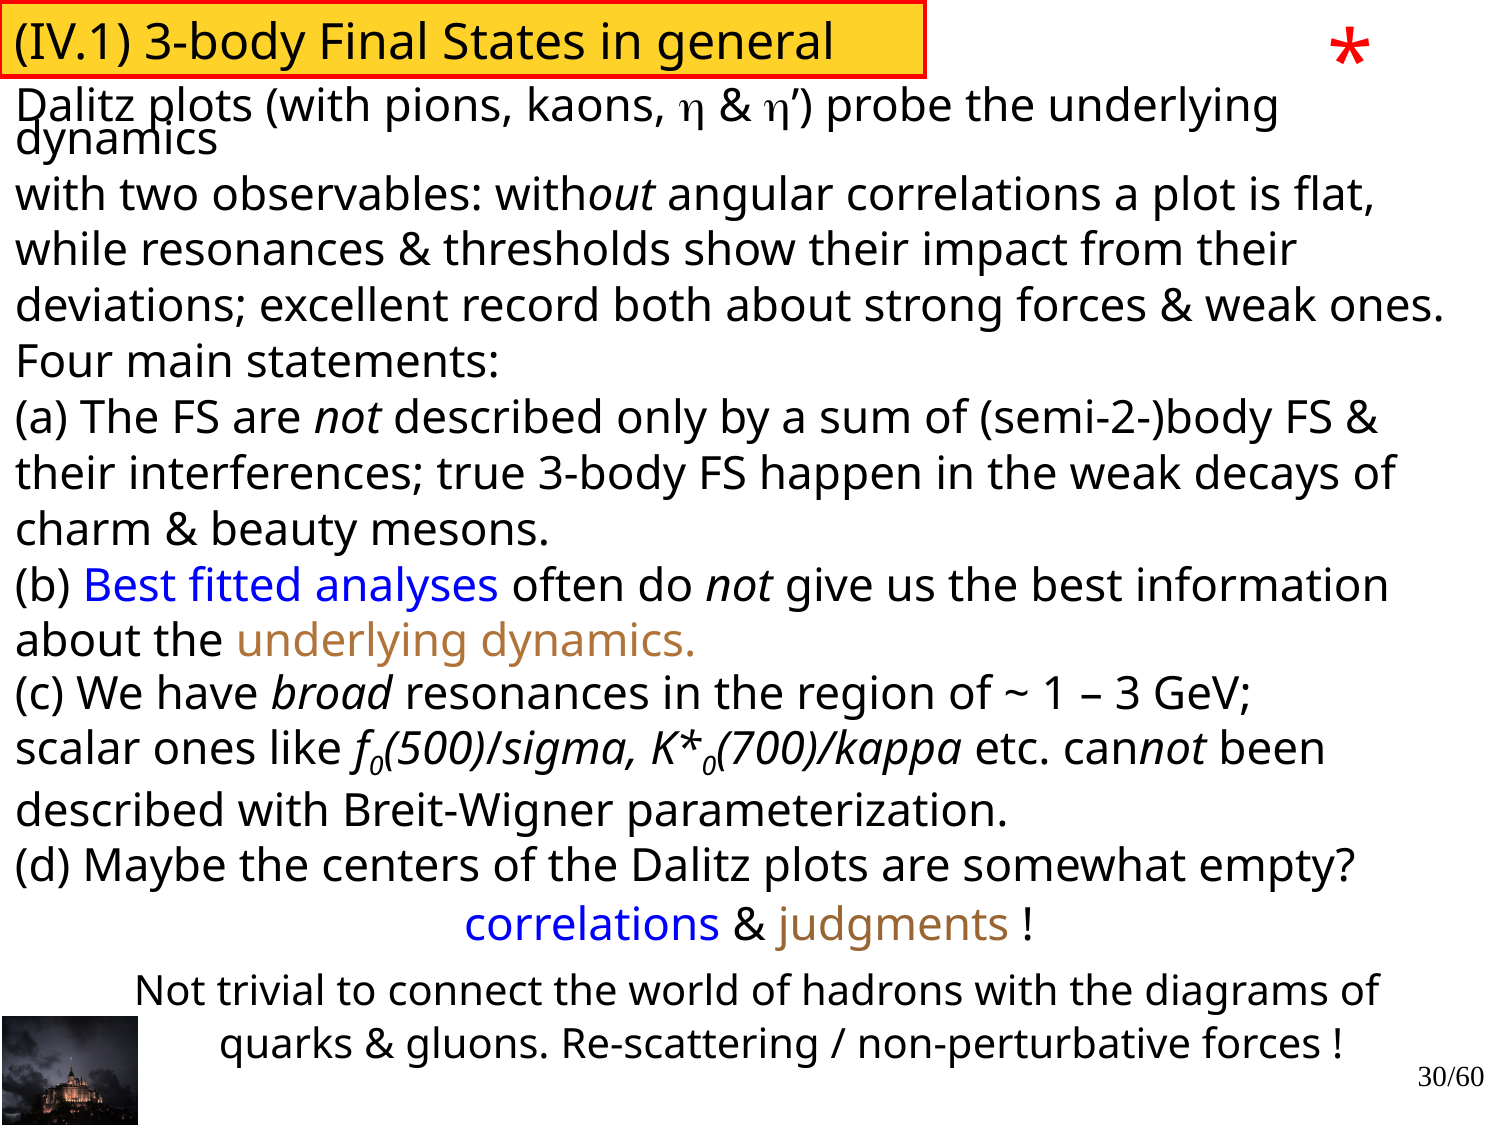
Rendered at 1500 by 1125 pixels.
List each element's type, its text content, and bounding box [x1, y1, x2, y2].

slide_number 30/60 [1187, 1050, 1500, 1125]
text_box Dalitz plots (with pions, kaons, h & h’) probe the underlying dynamics with two observables: without angular correlations a plot is flat, while resonances & thresholds show their impact from their deviations; excellent record both about strong forces & weak ones. Four main statements: (a) The FS are not described only by a sum of (semi-2-)body FS & their interferences; true 3-body FS happen in the weak decays of charm & beauty mesons. (b) Best fitted analyses often do not give us the best information about the underlying dynamics. (c) We have broad resonances in the region of ~ 1 – 3 GeV; scalar ones like f0(500)/sigma, K*0(700)/kappa etc. cannot been described with Breit-Wigner parameterization. (d) Maybe the centers of the Dalitz plots are somewhat empty? correlations & judgments ! Not trivial to connect the world of hadrons with the diagrams of quarks & gluons. Re-scattering / non-perturbative forces ! [0, 87, 1498, 1075]
text_box * [1312, 0, 1475, 115]
text_box (IV.1) 3-body Final States in general [0, 2, 925, 77]
picture [1, 1016, 138, 1125]
